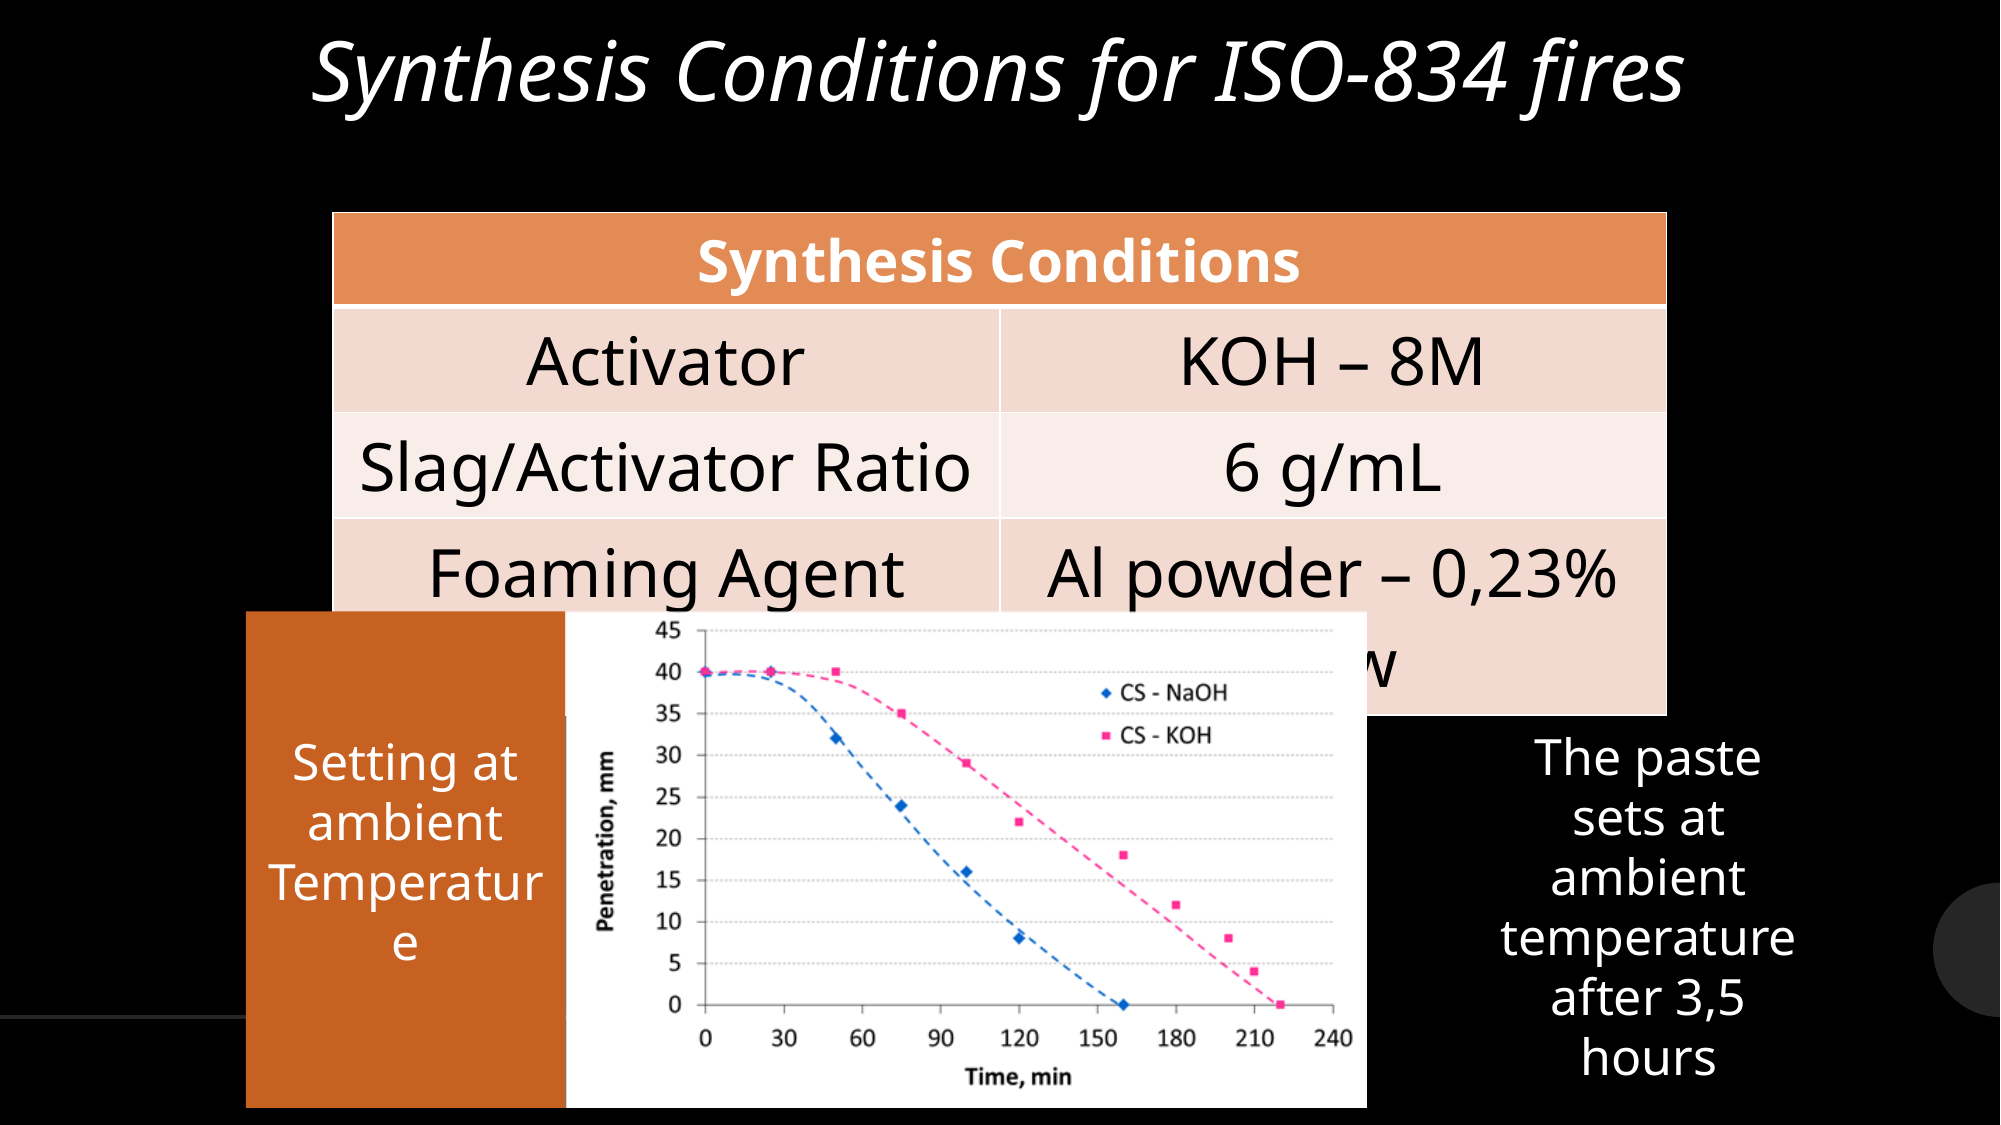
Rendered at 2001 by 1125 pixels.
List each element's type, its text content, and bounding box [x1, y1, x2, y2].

table_cell Al powder – 0,23% w/w [1001, 519, 1666, 714]
table_cell Slag/Activator Ratio [334, 413, 999, 517]
table_cell 6 g/mL [1001, 413, 1666, 517]
text_box Synthesis Conditions for ISO-834 fires [0, 3, 2000, 147]
table_cell Activator [334, 309, 999, 412]
text_box The paste sets at ambient temperature after 3,5 hours [1483, 717, 1815, 1093]
table_header Synthesis Conditions [334, 213, 1666, 304]
table_cell KOH – 8M [1001, 309, 1666, 412]
table_cell Foaming Agent [334, 519, 999, 611]
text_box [245, 611, 1367, 1108]
